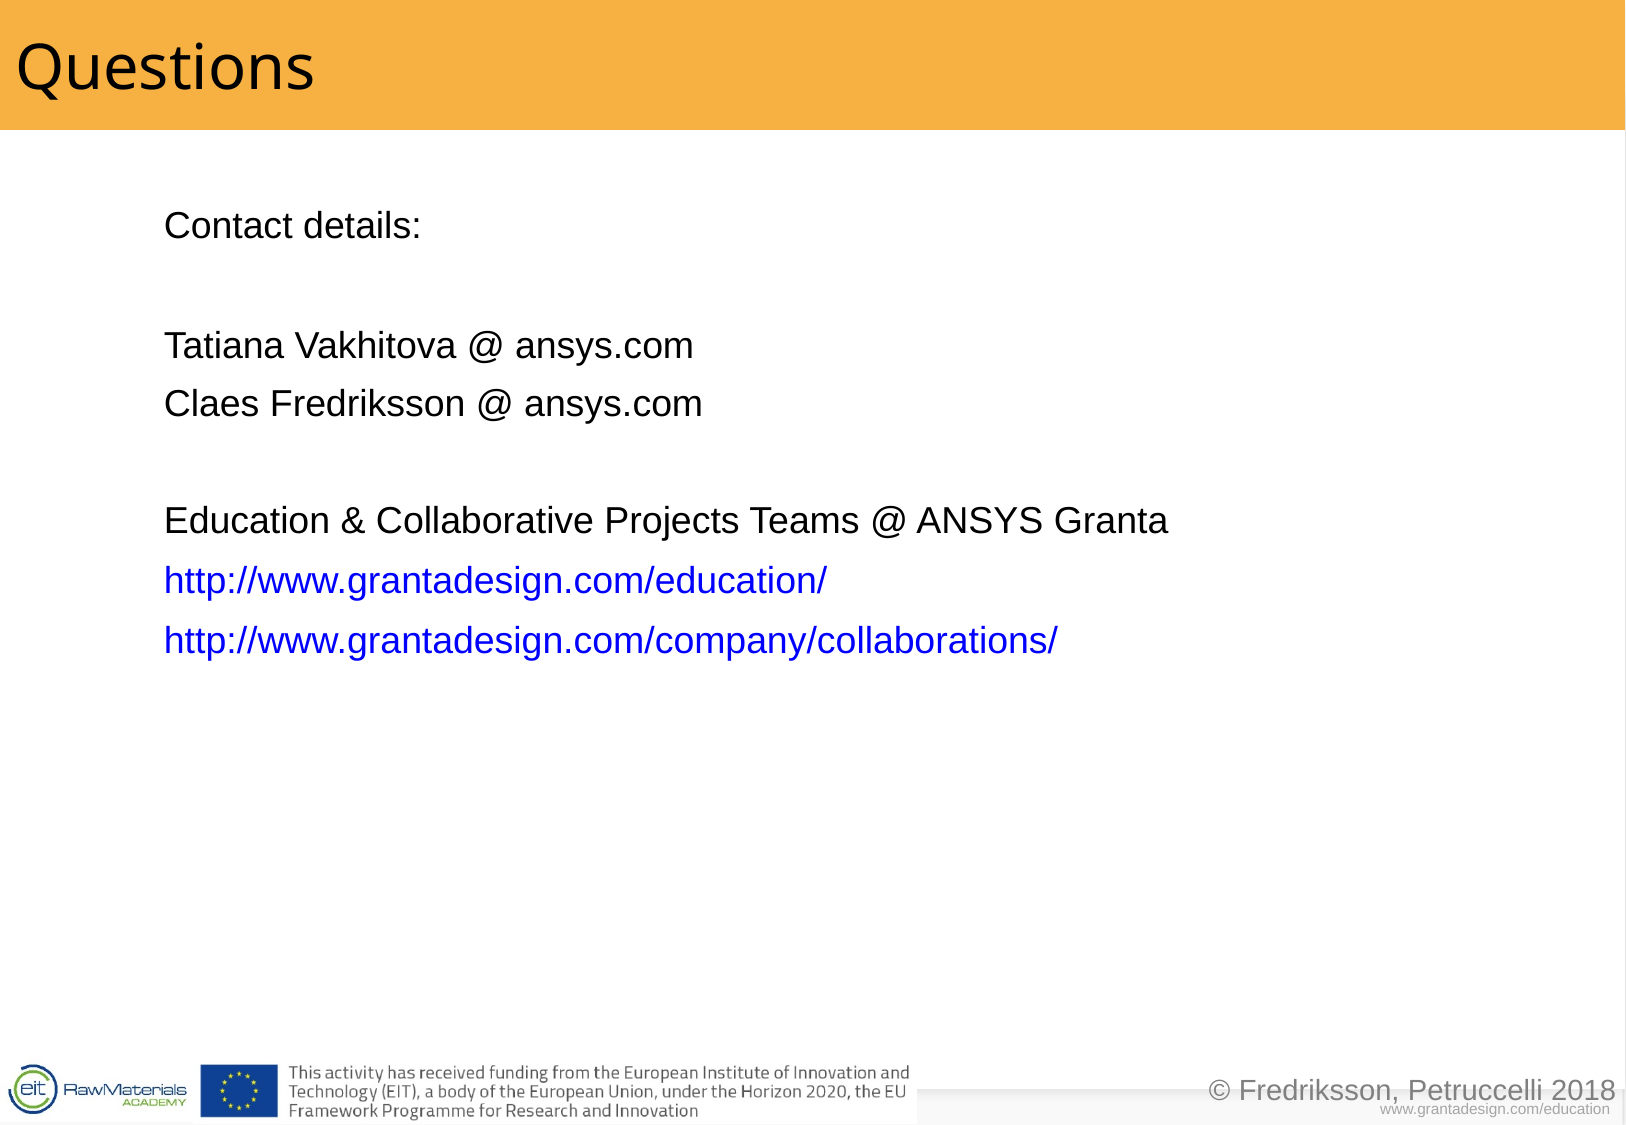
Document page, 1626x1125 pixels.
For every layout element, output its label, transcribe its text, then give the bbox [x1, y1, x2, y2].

picture [0, 0, 1625, 130]
picture [0, 1056, 917, 1125]
text_box Contact details: Tatiana Vakhitova @ ansys.com Claes Fredriksson @ ansys.com Education & Collaborative Projects Teams @ ANSYS Granta http://www.grantadesign.com/education/ http://www.grantadesign.com/company/collaborations/ [149, 194, 1559, 789]
text_box © Fredriksson, Petruccelli 2018 [1194, 1063, 1625, 1114]
